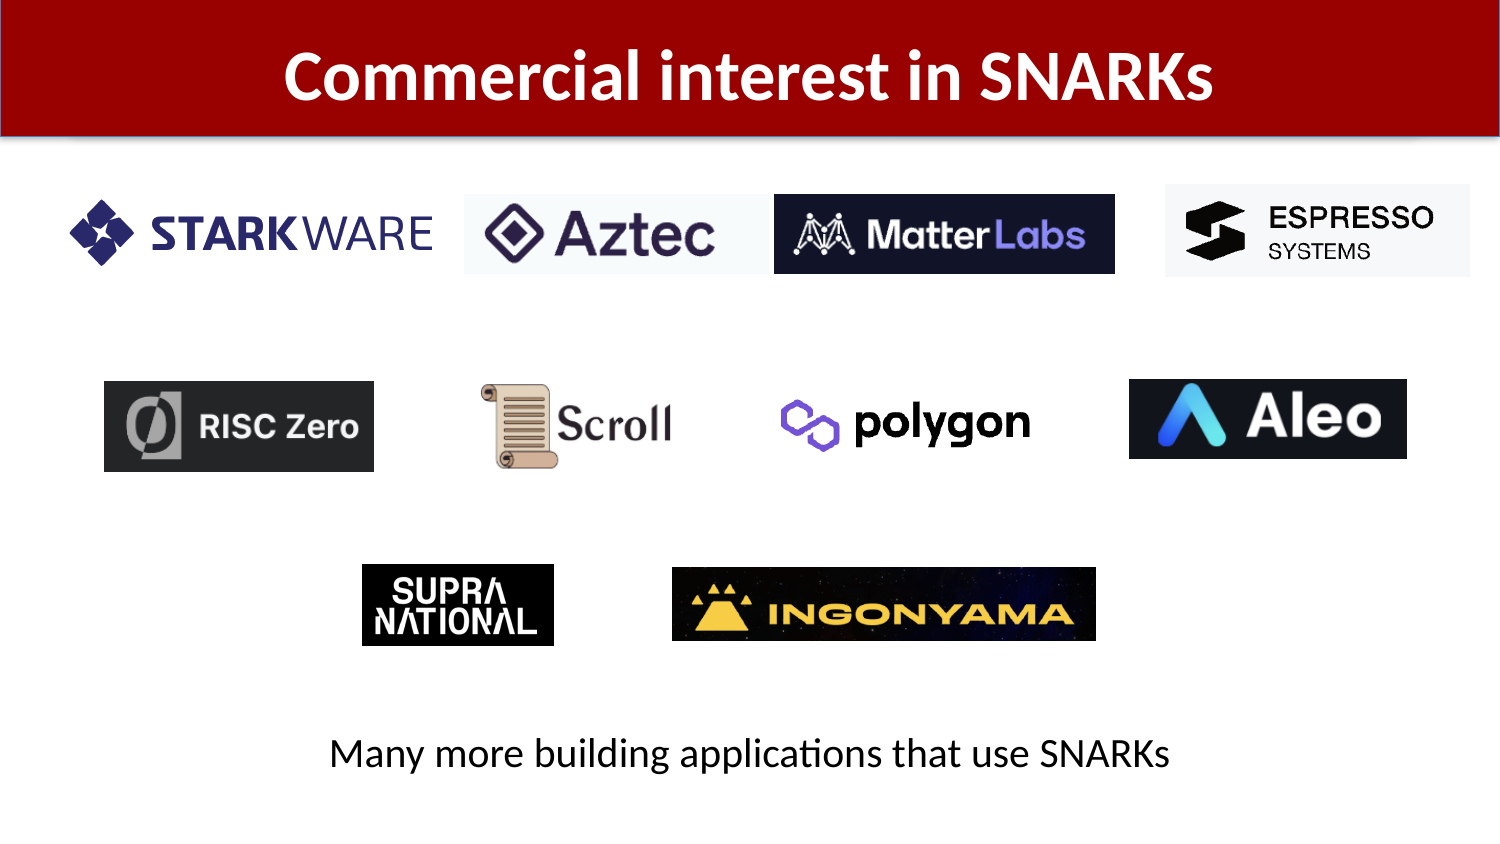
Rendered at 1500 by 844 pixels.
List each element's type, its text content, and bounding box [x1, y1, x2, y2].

title Commercial interest in SNARKs [75, 20, 1425, 123]
picture [672, 566, 1096, 641]
picture [30, 186, 769, 274]
picture [1165, 184, 1470, 277]
picture [774, 194, 1115, 274]
picture [749, 354, 1055, 485]
picture [435, 361, 713, 477]
picture [104, 381, 374, 472]
picture [362, 564, 554, 647]
text_box Many more building applications that use SNARKs [314, 718, 1186, 783]
picture [1128, 378, 1407, 459]
